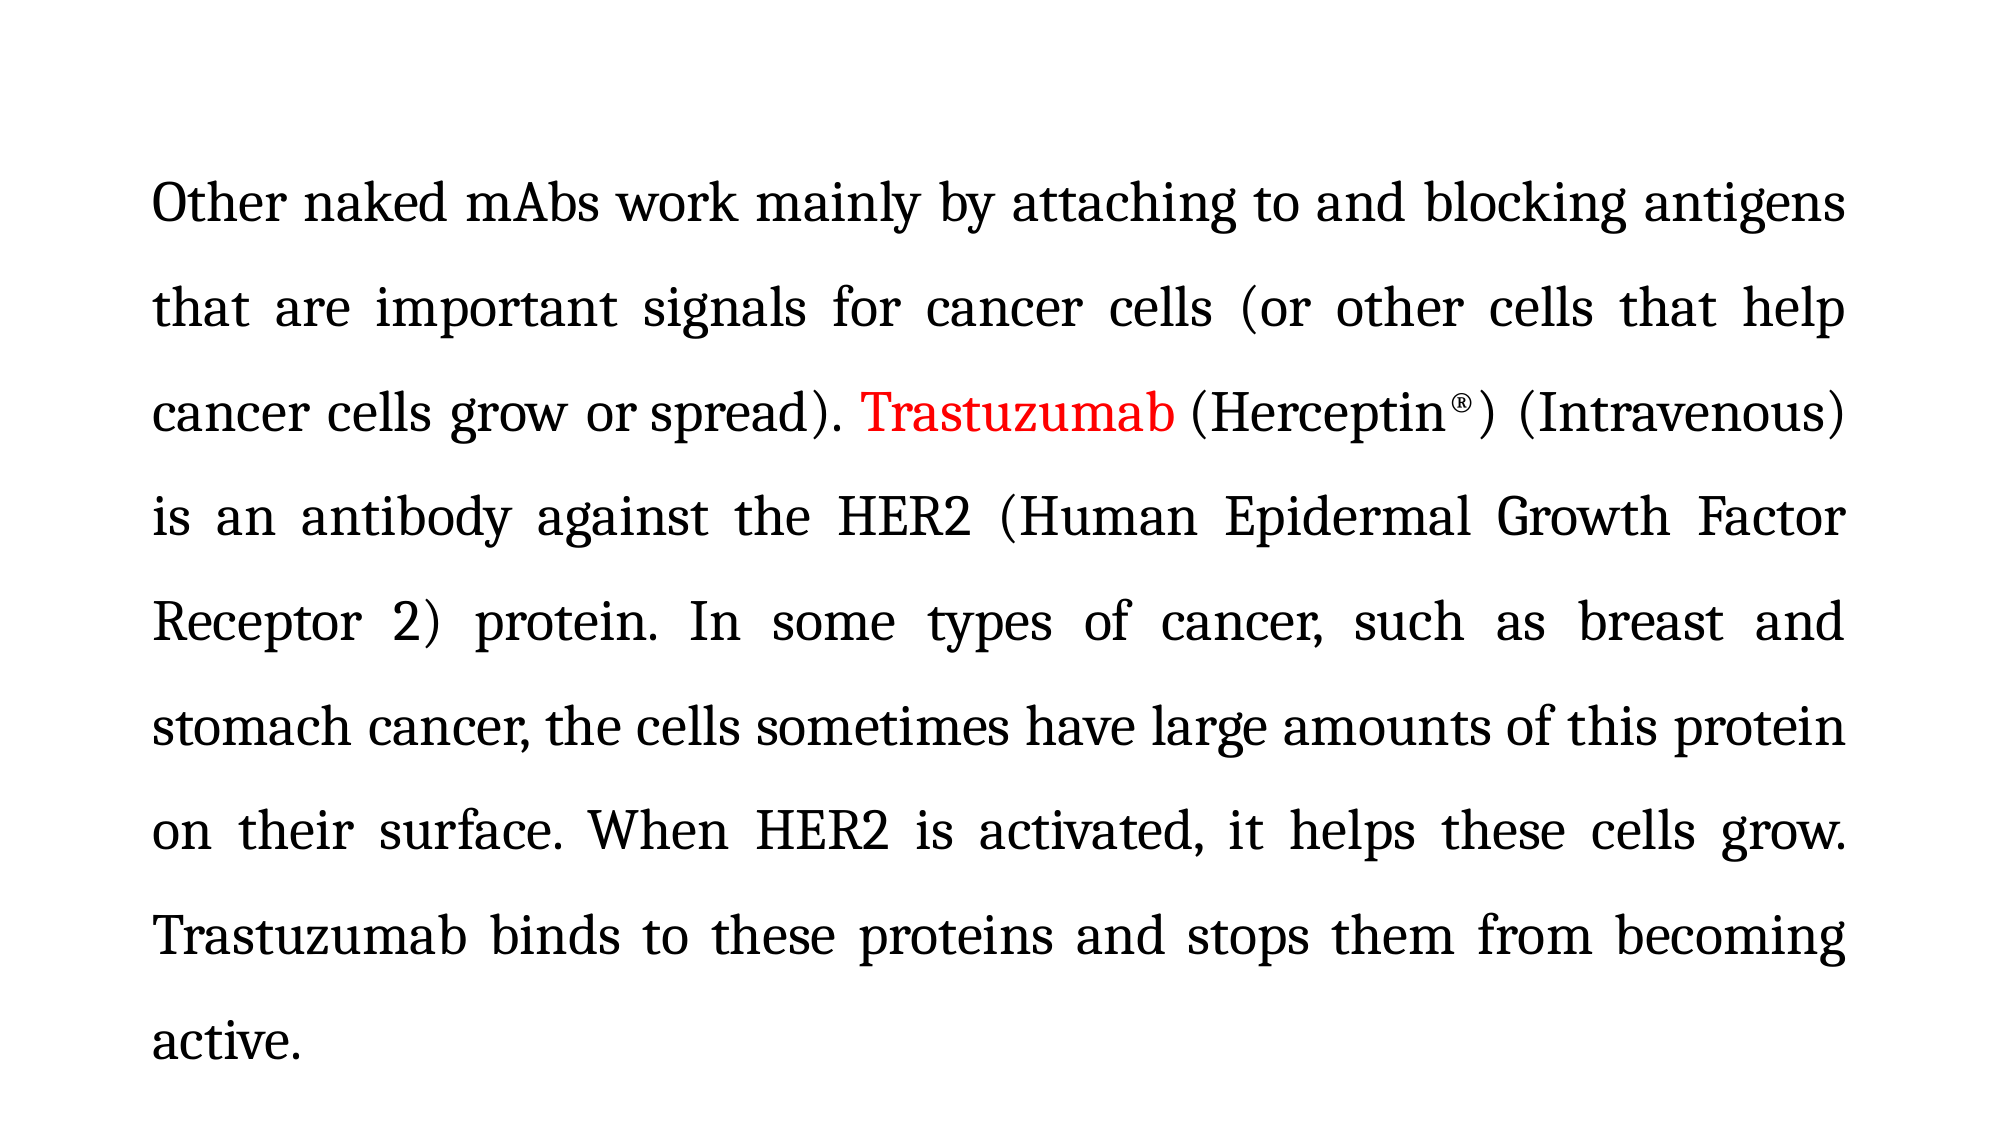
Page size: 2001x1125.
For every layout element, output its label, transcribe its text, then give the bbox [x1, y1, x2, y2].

list Other naked mAbs work mainly by attaching to and blocking antigens that are important signals for cancer cells (or other cells that help cancer cells grow or spread). Trastuzumab (Herceptin®) (Intravenous) is an antibody against the HER2 (Human Epidermal Growth Factor Receptor 2) protein. In some types of cancer, such as breast and stomach cancer, the cells sometimes have large amounts of this protein on their surface. When HER2 is activated, it helps these cells grow. Trastuzumab binds to these proteins and stops them from becoming active. [137, 120, 1863, 1088]
